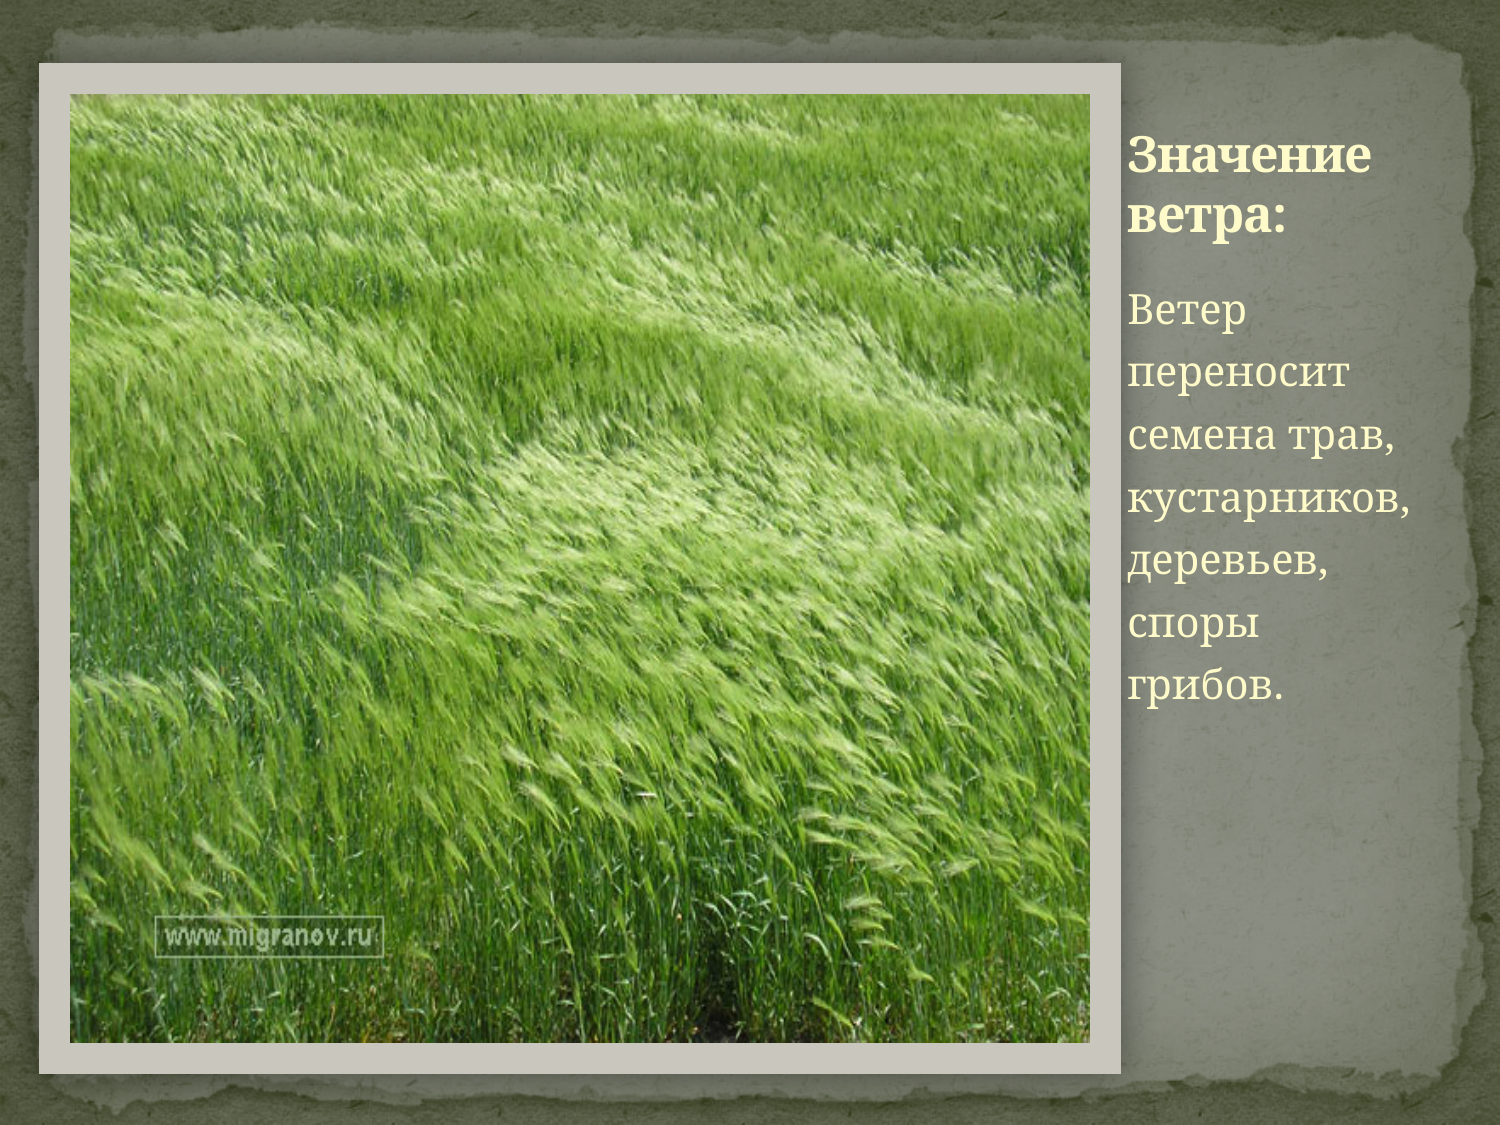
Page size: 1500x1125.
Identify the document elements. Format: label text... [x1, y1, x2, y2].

list Ветер переносит семена трав, кустарников, деревьев, споры грибов. [1112, 262, 1438, 875]
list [73, 96, 1088, 1041]
title Значение ветра: [1112, 74, 1438, 250]
